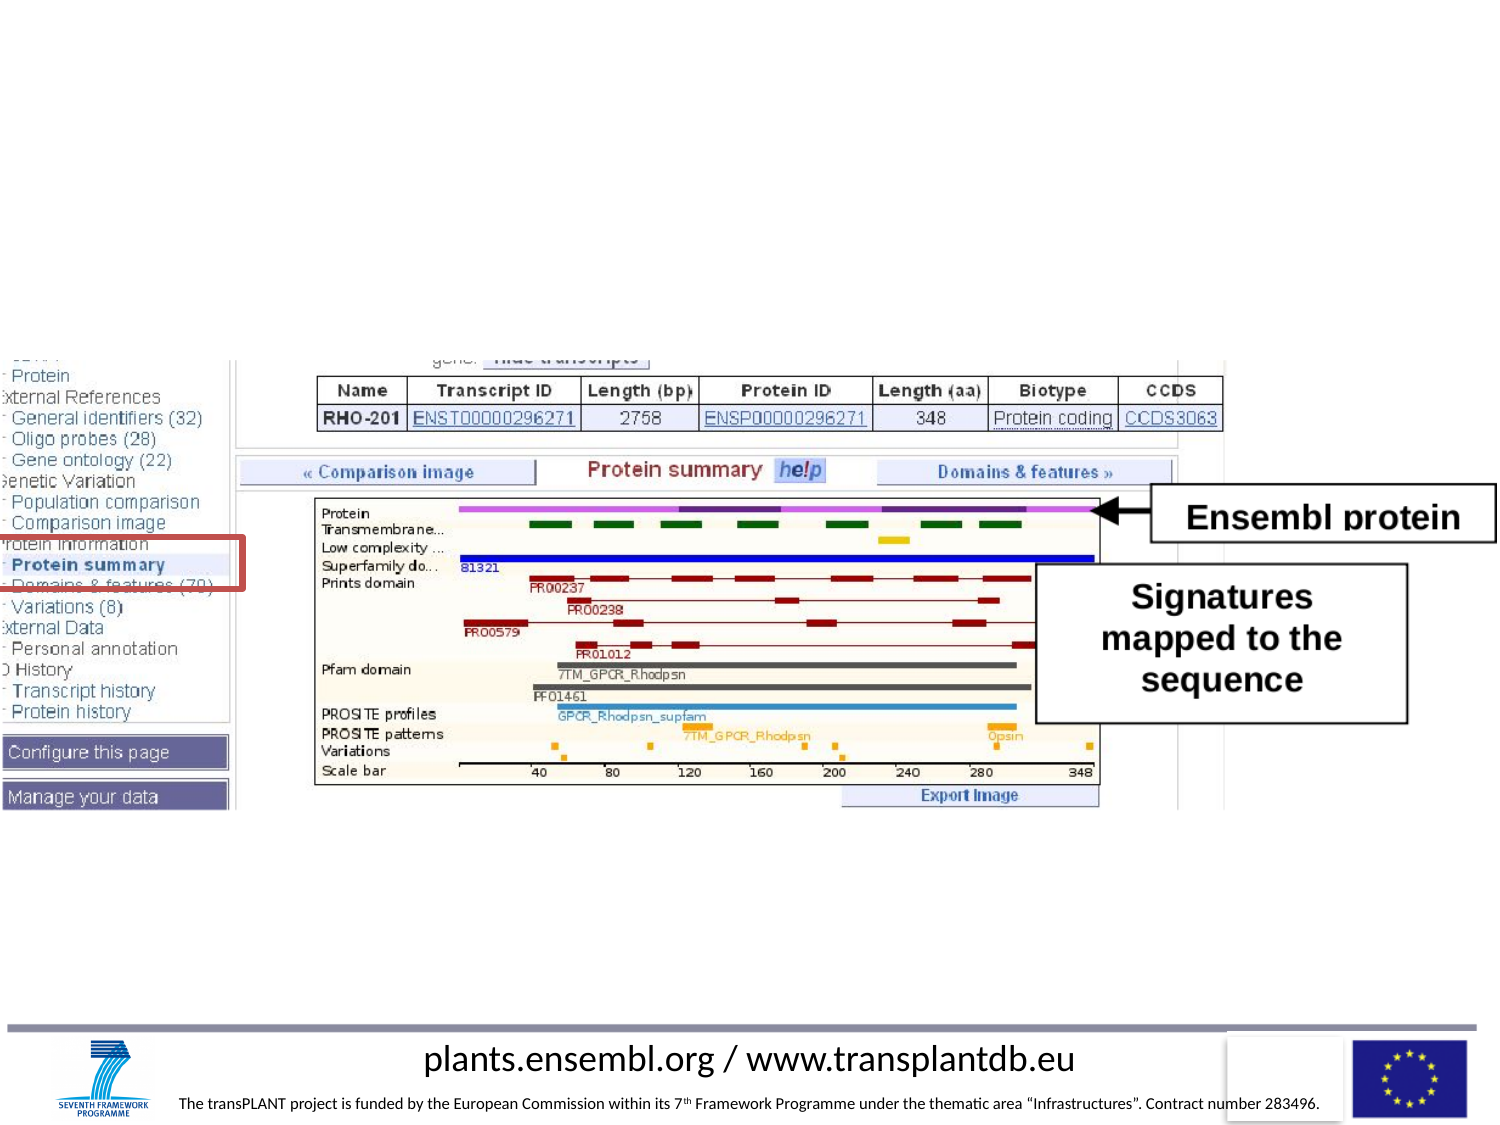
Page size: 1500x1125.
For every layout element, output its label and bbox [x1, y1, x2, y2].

picture [2, 360, 1498, 811]
picture [0, 1015, 1500, 1125]
